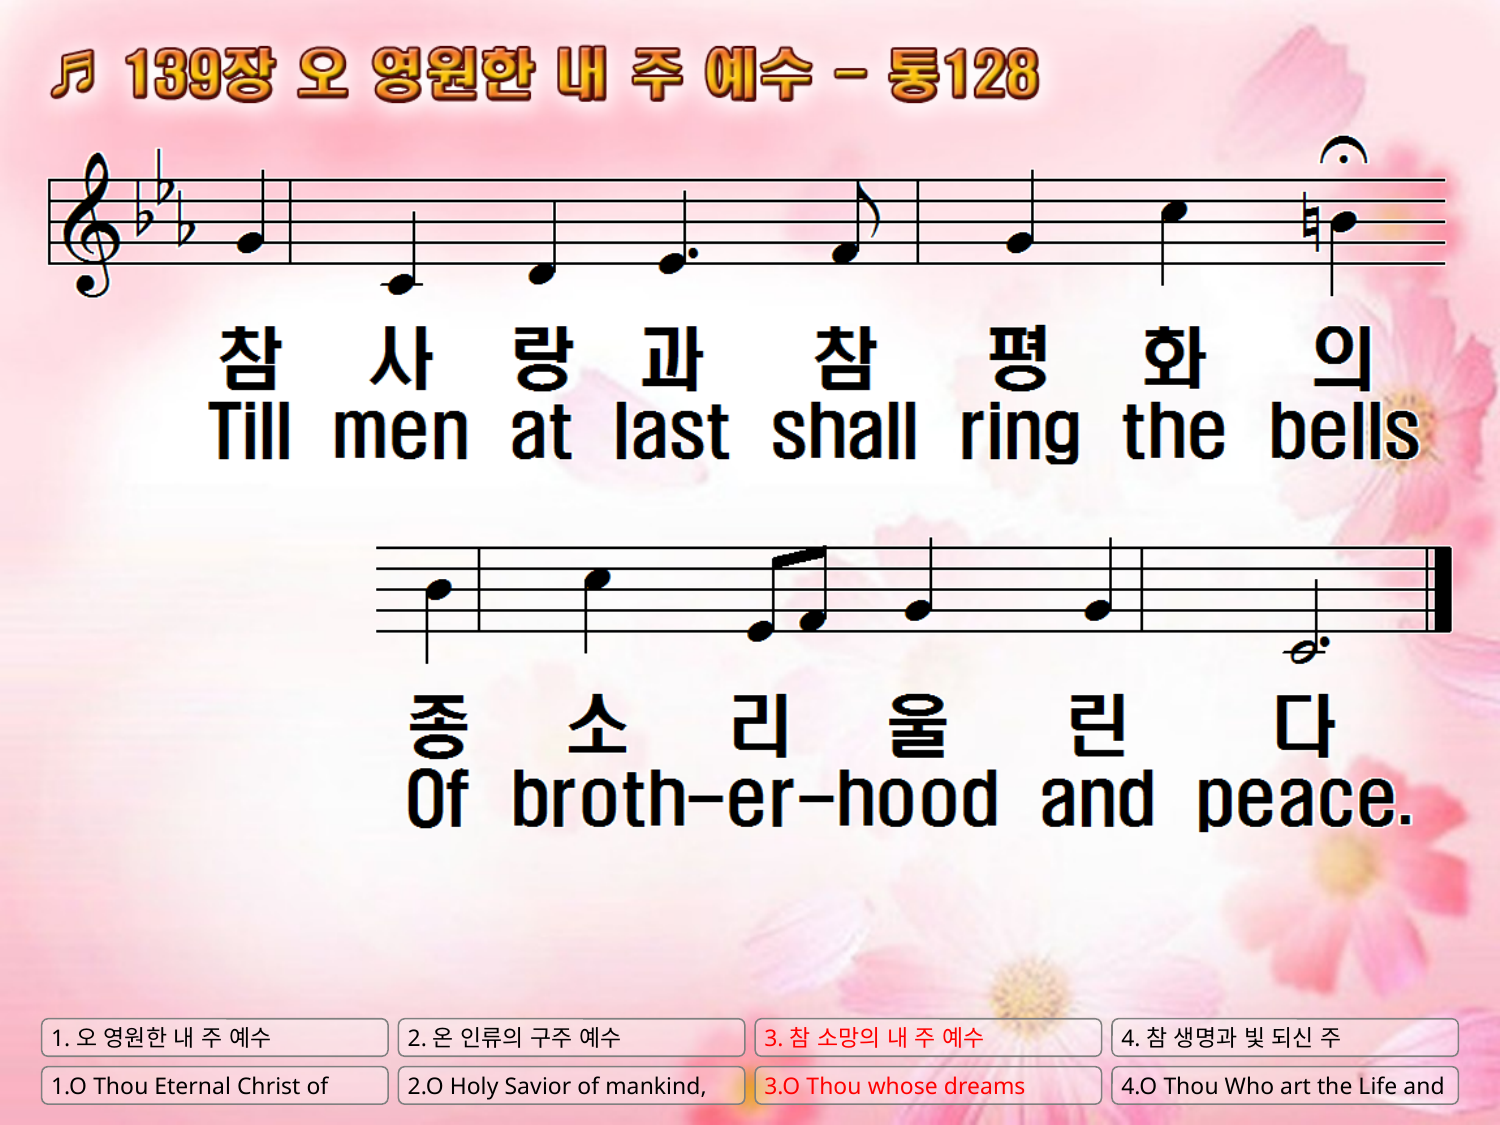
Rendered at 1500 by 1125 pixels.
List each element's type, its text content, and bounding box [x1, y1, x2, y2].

text_box 2.온 인류의 구주 예수 [398, 1018, 745, 1057]
text_box 4.O Thou Who art the Life and [1111, 1066, 1459, 1105]
text_box 4.참 생명과 빛 되신 주 [1111, 1018, 1459, 1057]
text_box 1.오 영원한 내 주 예수 [41, 1018, 389, 1057]
text_box 3.참 소망의 내 주 예수 [755, 1018, 1102, 1057]
picture [0, 0, 1500, 1125]
text_box 1.O Thou Eternal Christ of [41, 1066, 389, 1105]
text_box 3.O Thou whose dreams [755, 1066, 1102, 1105]
text_box 2.O Holy Savior of mankind, [398, 1066, 745, 1105]
